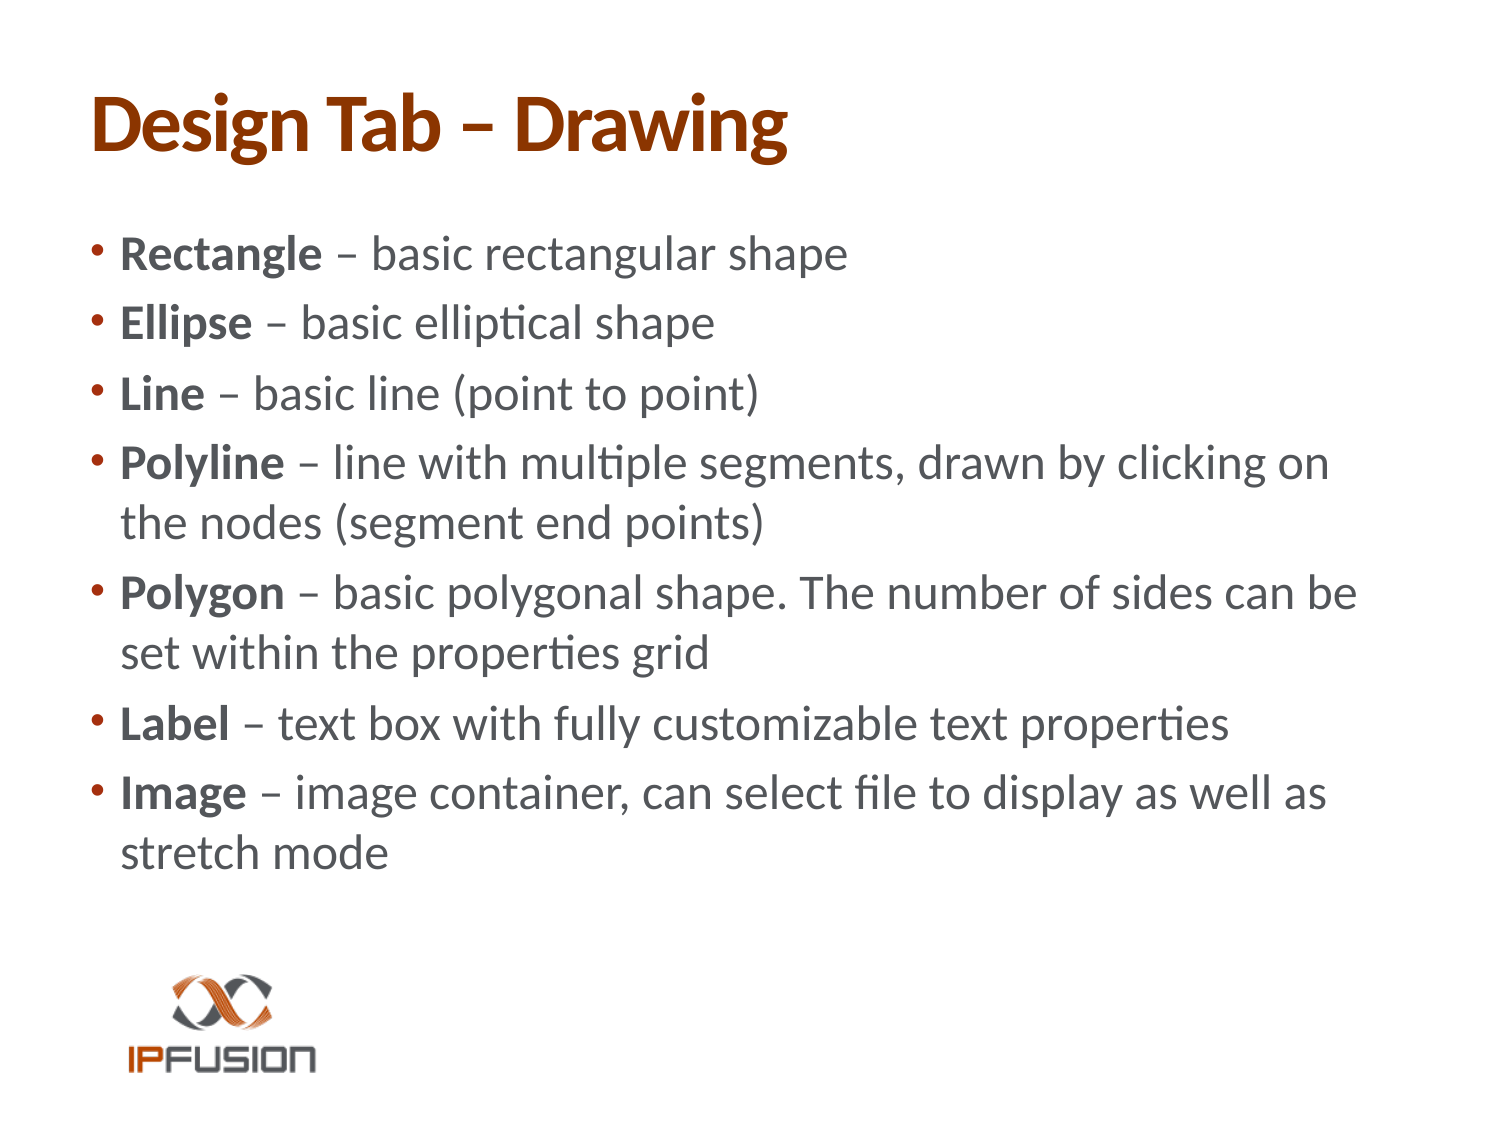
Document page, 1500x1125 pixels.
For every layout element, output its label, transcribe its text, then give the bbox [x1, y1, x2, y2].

picture [112, 1050, 332, 1073]
list Rectangle – basic rectangular shape Ellipse – basic elliptical shape Line – basic line (point to point) Polyline – line with multiple segments, drawn by clicking on the nodes (segment end points) Polygon – basic polygonal shape. The number of sides can be set within the properties grid Label – text box with fully customizable text properties Image – image container, can select file to display as well as stretch mode [75, 212, 1425, 1050]
title Design Tab – Drawing [75, 35, 1425, 200]
